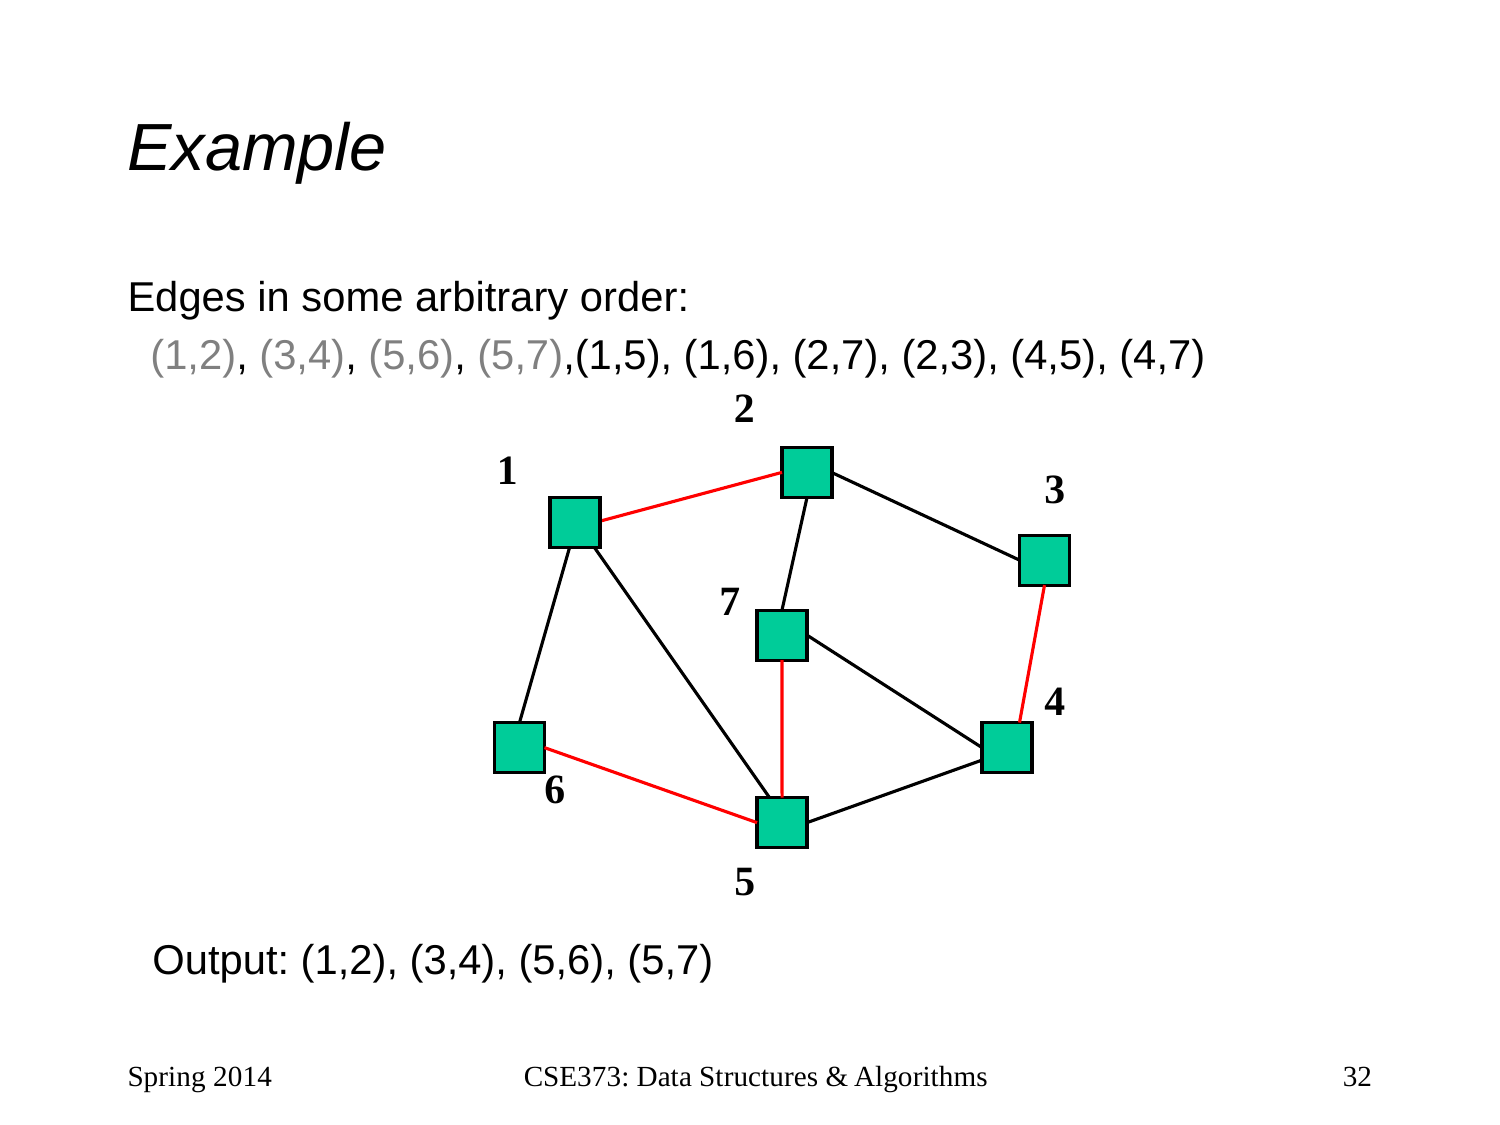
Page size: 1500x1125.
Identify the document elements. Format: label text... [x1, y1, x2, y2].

title Example [112, 49, 1388, 238]
text_box 7 [704, 566, 756, 632]
text_box 2 [718, 372, 770, 438]
text_box 3 [1029, 454, 1081, 519]
text_box [1019, 535, 1070, 586]
list Edges in some arbitrary order: (1,2), (3,4), (5,6), (5,7),(1,5), (1,6), (2,7), (2,3), (4,5), (4,7) [112, 262, 1388, 1001]
text_box [494, 722, 545, 773]
text_box [549, 497, 600, 548]
slide_number Spring 2014 [112, 1049, 426, 1125]
text_box 4 [1029, 666, 1081, 732]
text_box [782, 447, 832, 498]
text_box 5 [719, 846, 771, 912]
text_box [757, 797, 807, 848]
text_box 1 [482, 435, 533, 500]
text_box [757, 610, 807, 661]
footer CSE373: Data Structures & Algorithms [474, 1049, 1038, 1125]
slide_number 32 [1074, 1049, 1388, 1125]
text_box 6 [529, 754, 581, 819]
text_box [982, 722, 1032, 773]
text_box Output: (1,2), (3,4), (5,6), (5,7) [137, 924, 825, 1013]
